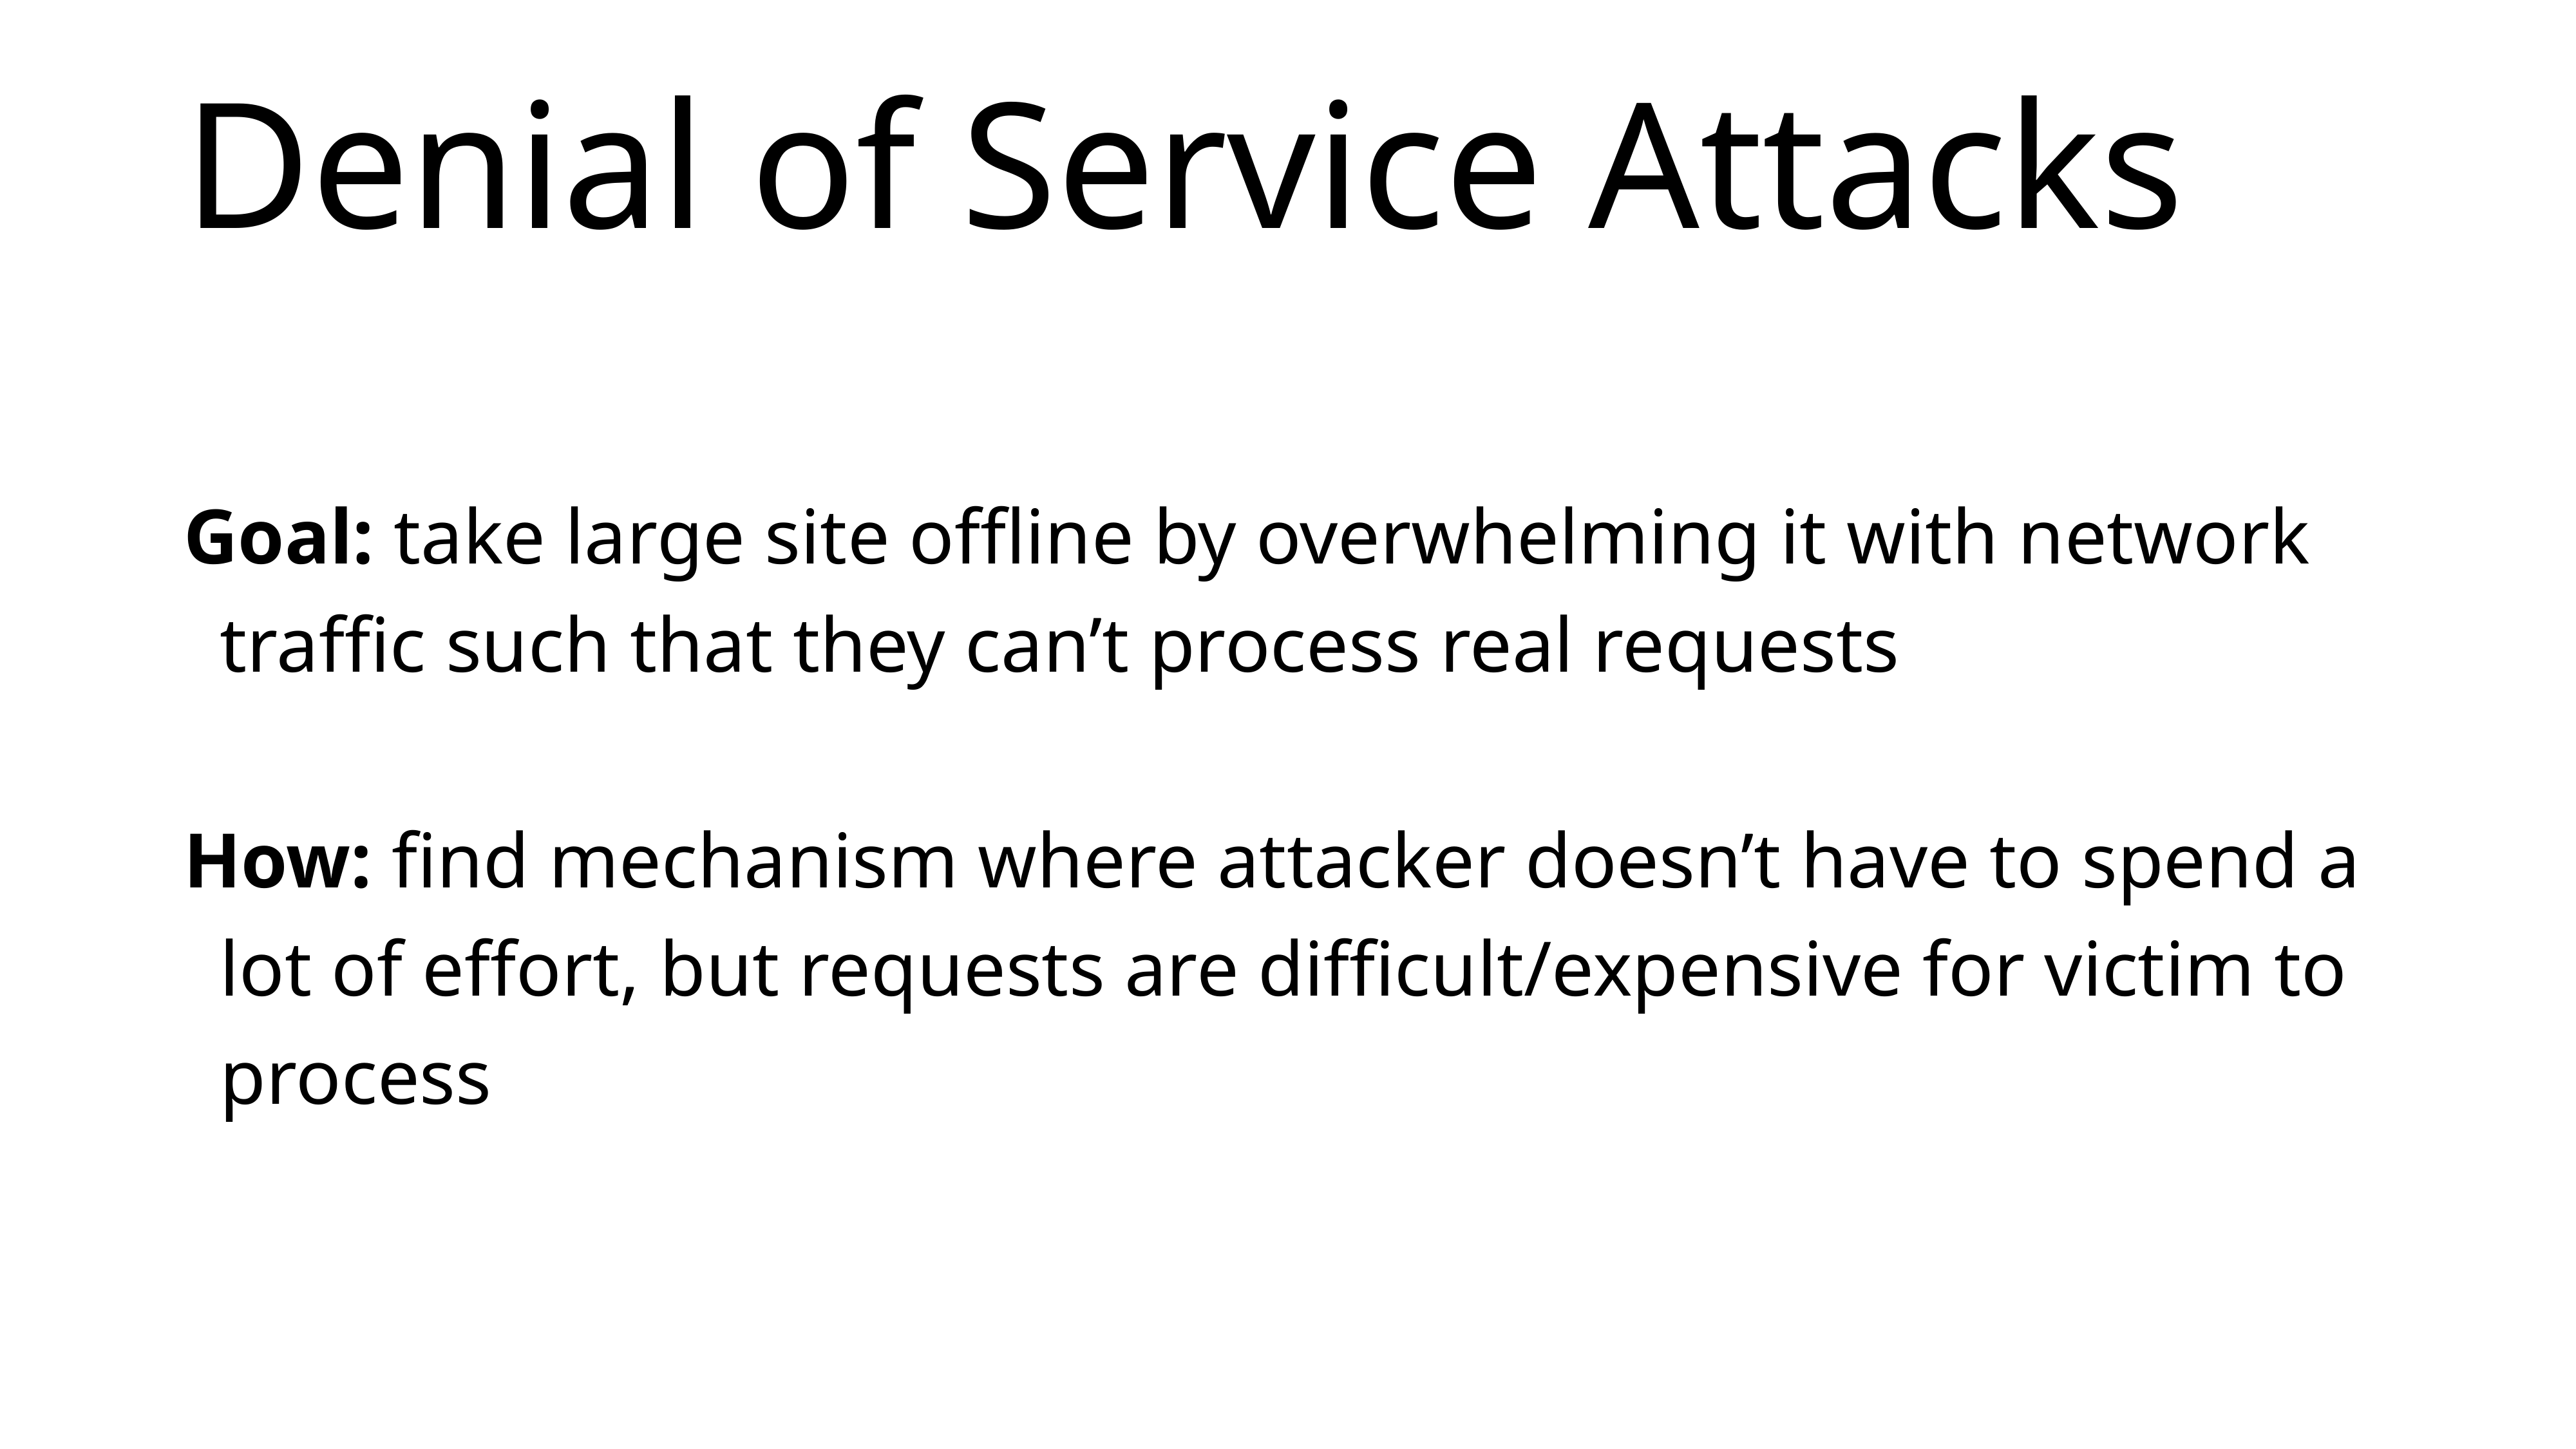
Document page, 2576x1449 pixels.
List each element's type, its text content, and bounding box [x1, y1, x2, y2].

title Denial of Service Attacks [178, 37, 2398, 279]
list Goal: take large site offline by overwhelming it with network traffic such that they can’t process real requests How: find mechanism where attacker doesn’t have to spend a lot of effort, but requests are difficult/expensive for victim to process [178, 412, 2398, 1178]
